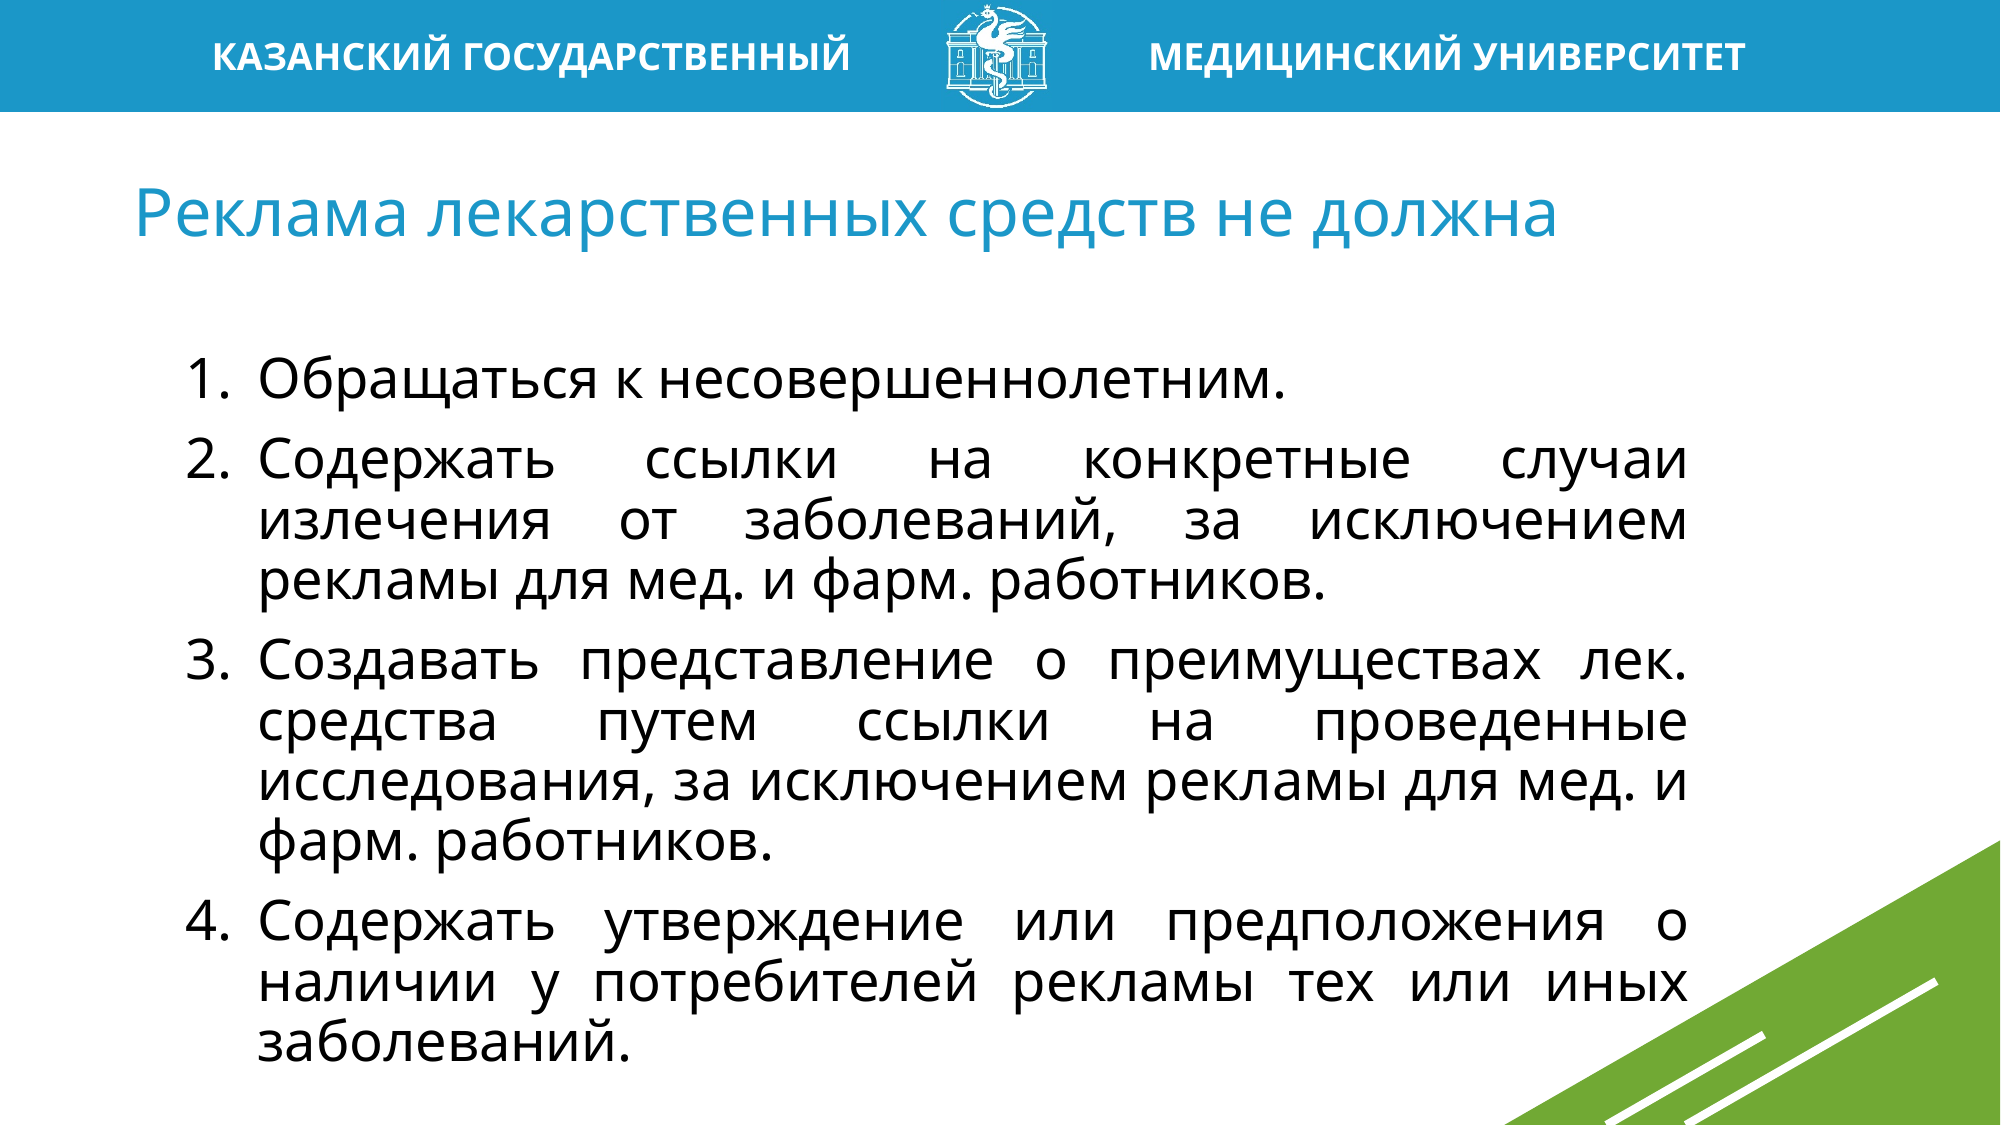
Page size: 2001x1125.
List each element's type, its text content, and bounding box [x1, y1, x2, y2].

picture [939, 0, 1052, 112]
text_box Реклама лекарственных средств не должна [118, 125, 1797, 304]
text_box Обращаться к несовершеннолетним. Содержать ссылки на конкретные случаи излечения от заболеваний, за исключением рекламы для мед. и фарм. работников. Создавать представление о преимуществах лек. средства путем ссылки на проведенные исследования, за исключением рекламы для мед. и фарм. работников. Содержать утверждение или предположения о наличии у потребителей рекламы тех или иных заболеваний. [170, 342, 1705, 1088]
